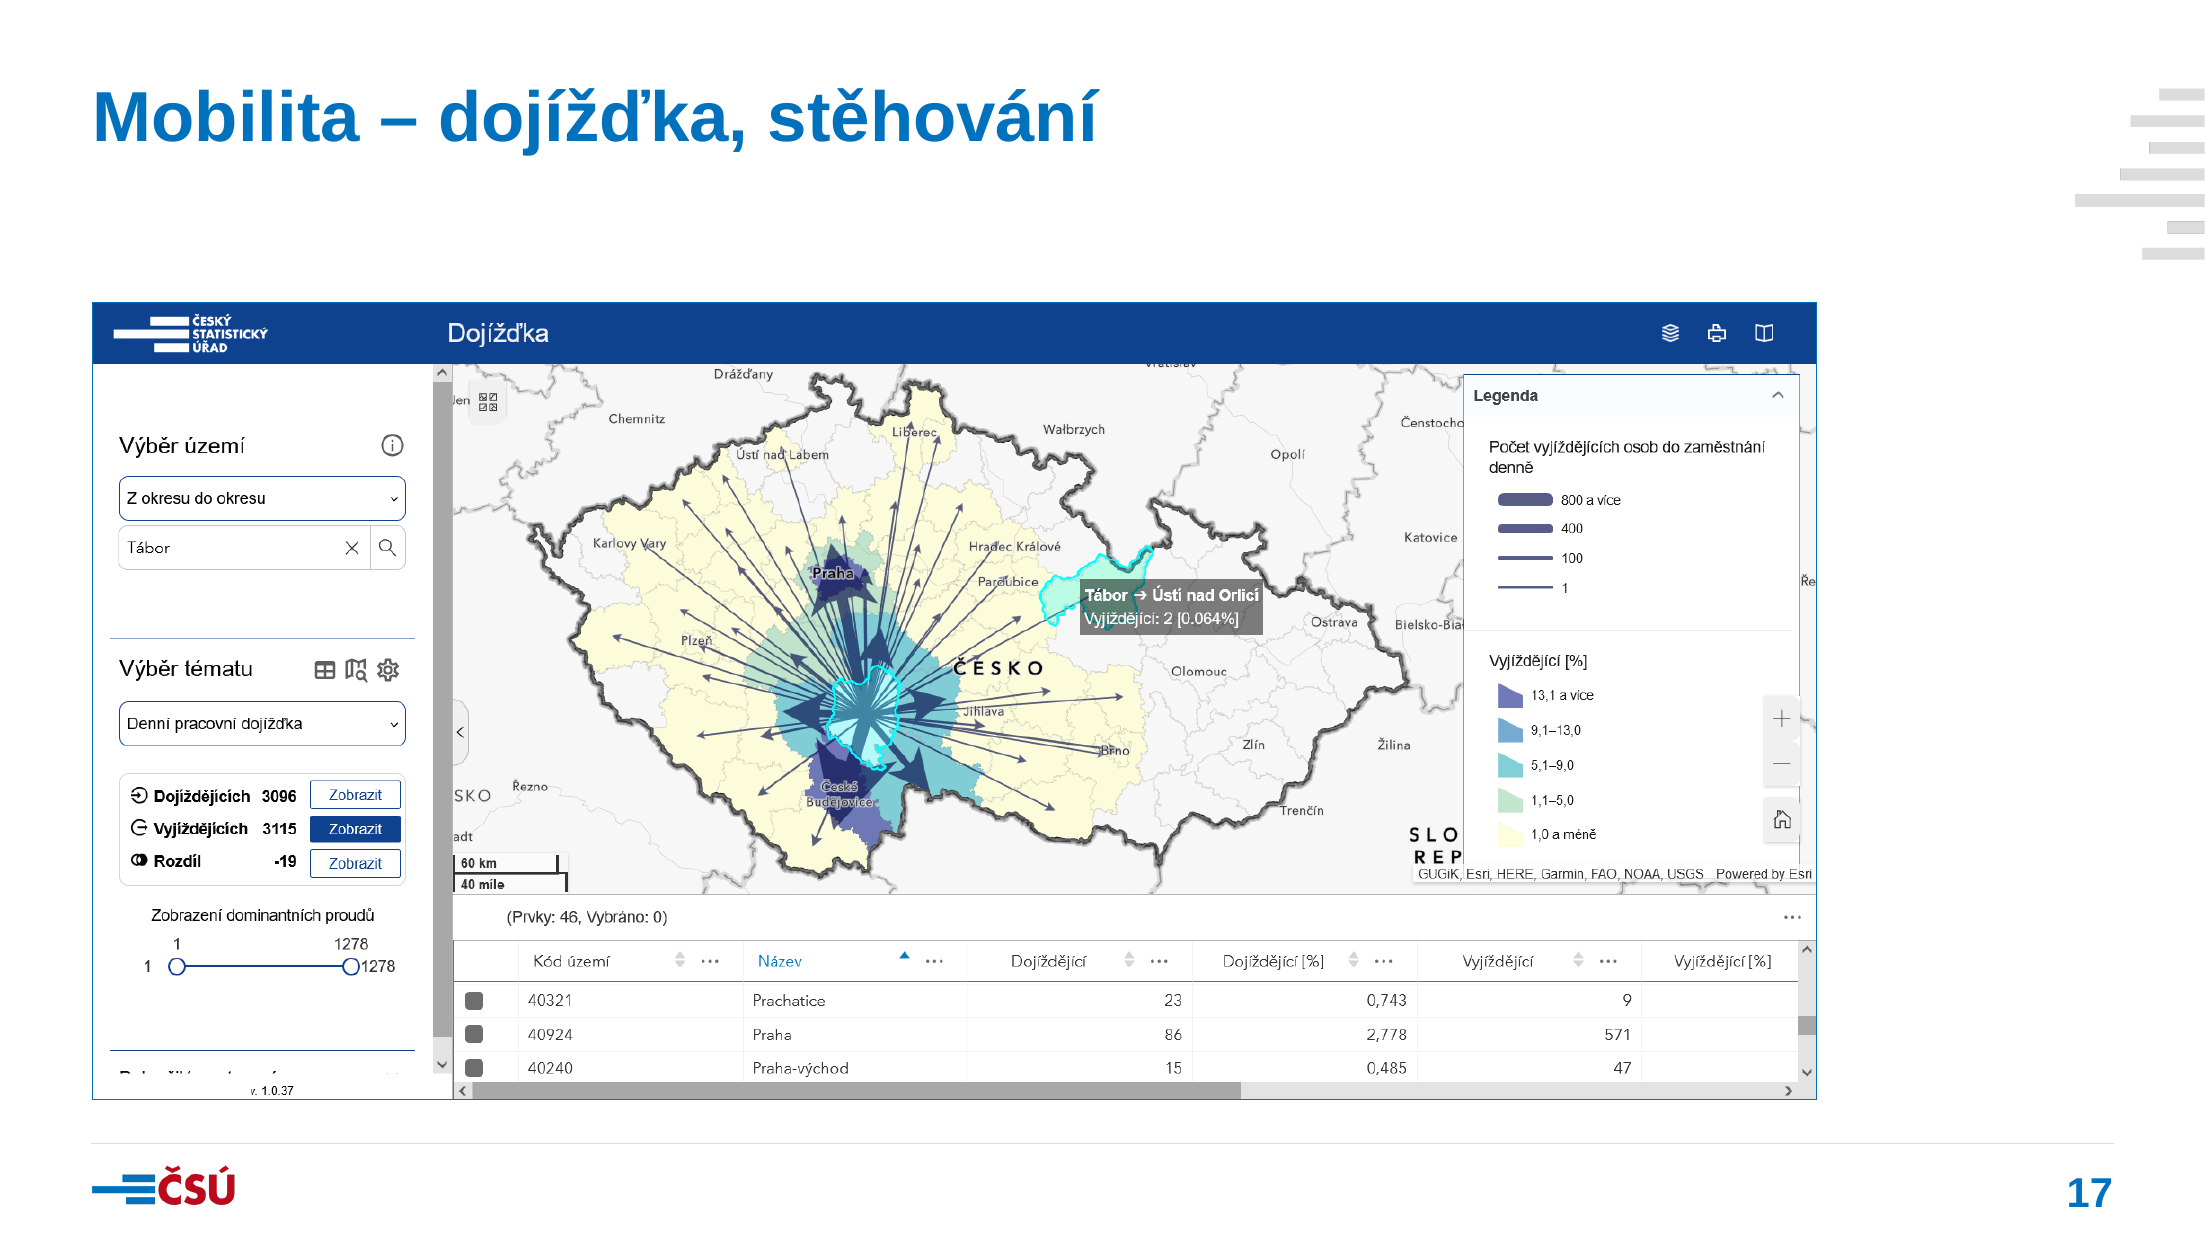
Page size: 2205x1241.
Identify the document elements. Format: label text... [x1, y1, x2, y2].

picture [2075, 88, 2205, 260]
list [92, 302, 1817, 1100]
picture [91, 1165, 235, 1205]
title Mobilita – dojížďka, stěhování [92, 70, 2032, 248]
slide_number 17 [1800, 1154, 2114, 1217]
